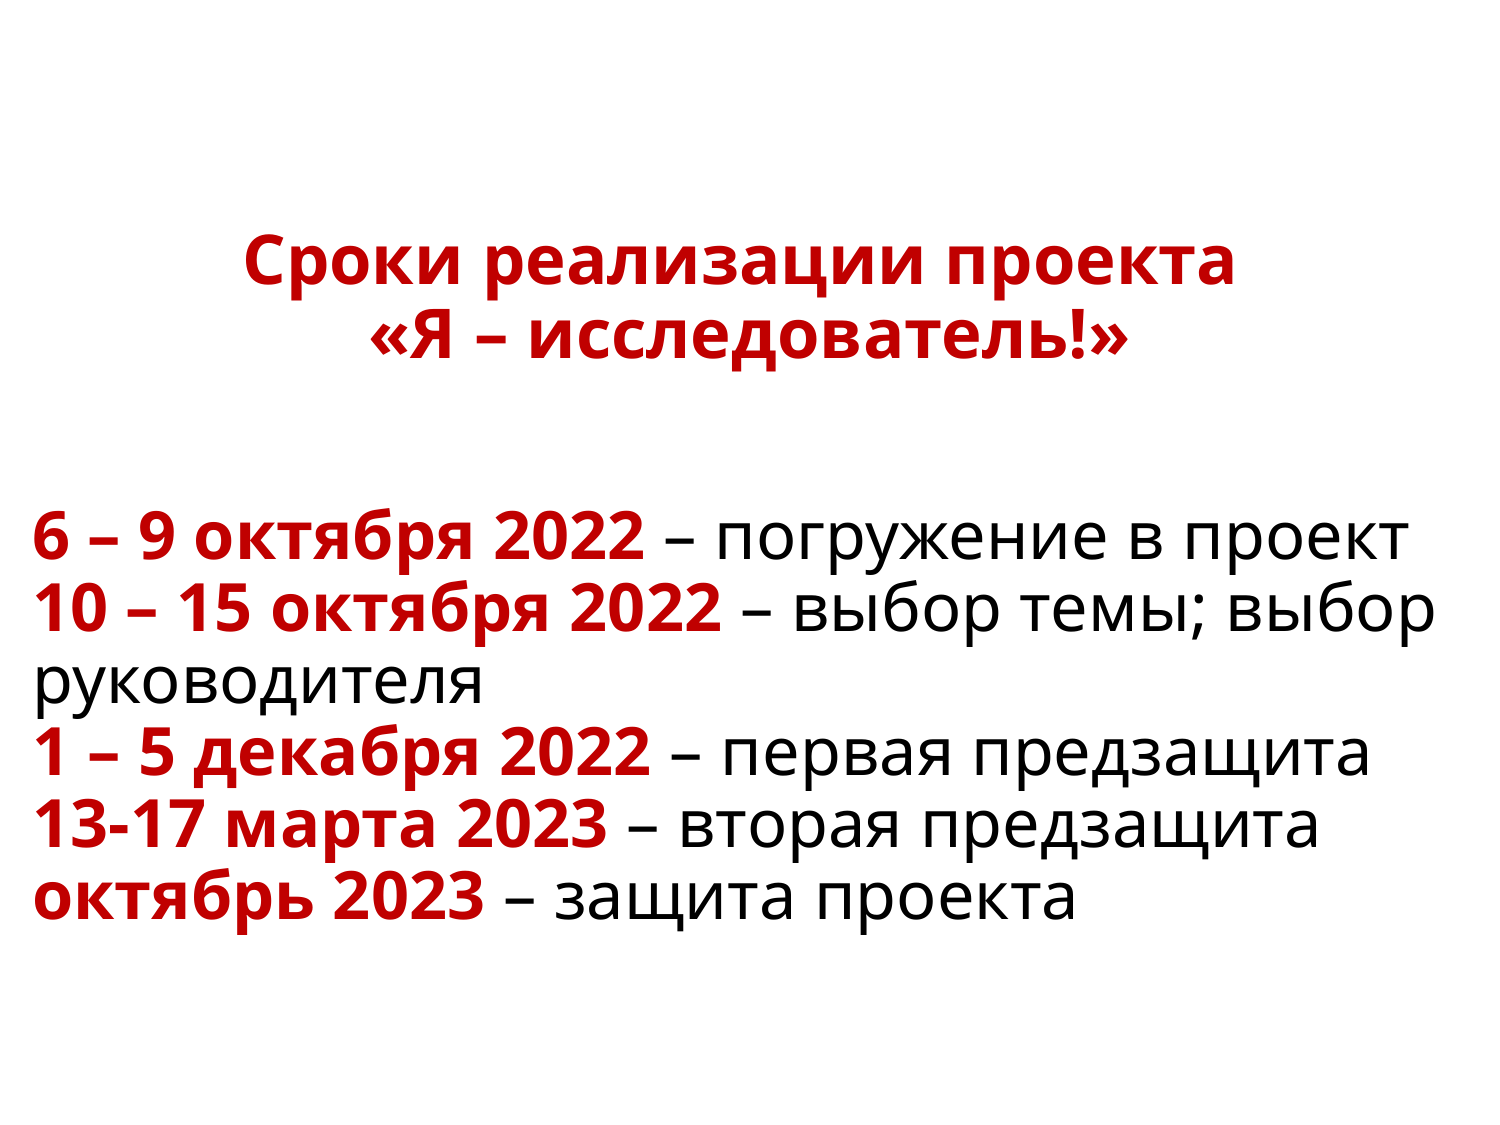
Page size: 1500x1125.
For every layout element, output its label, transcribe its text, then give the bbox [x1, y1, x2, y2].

title Сроки реализации проекта «Я – исследователь!» [103, 190, 1397, 408]
text_box 6 – 9 октября 2022 – погружение в проект 10 – 15 октября 2022 – выбор темы; выбор руководителя 1 – 5 декабря 2022 – первая предзащита 13-17 марта 2023 – вторая предзащита октябрь 2023 – защита проекта [17, 476, 1472, 1032]
